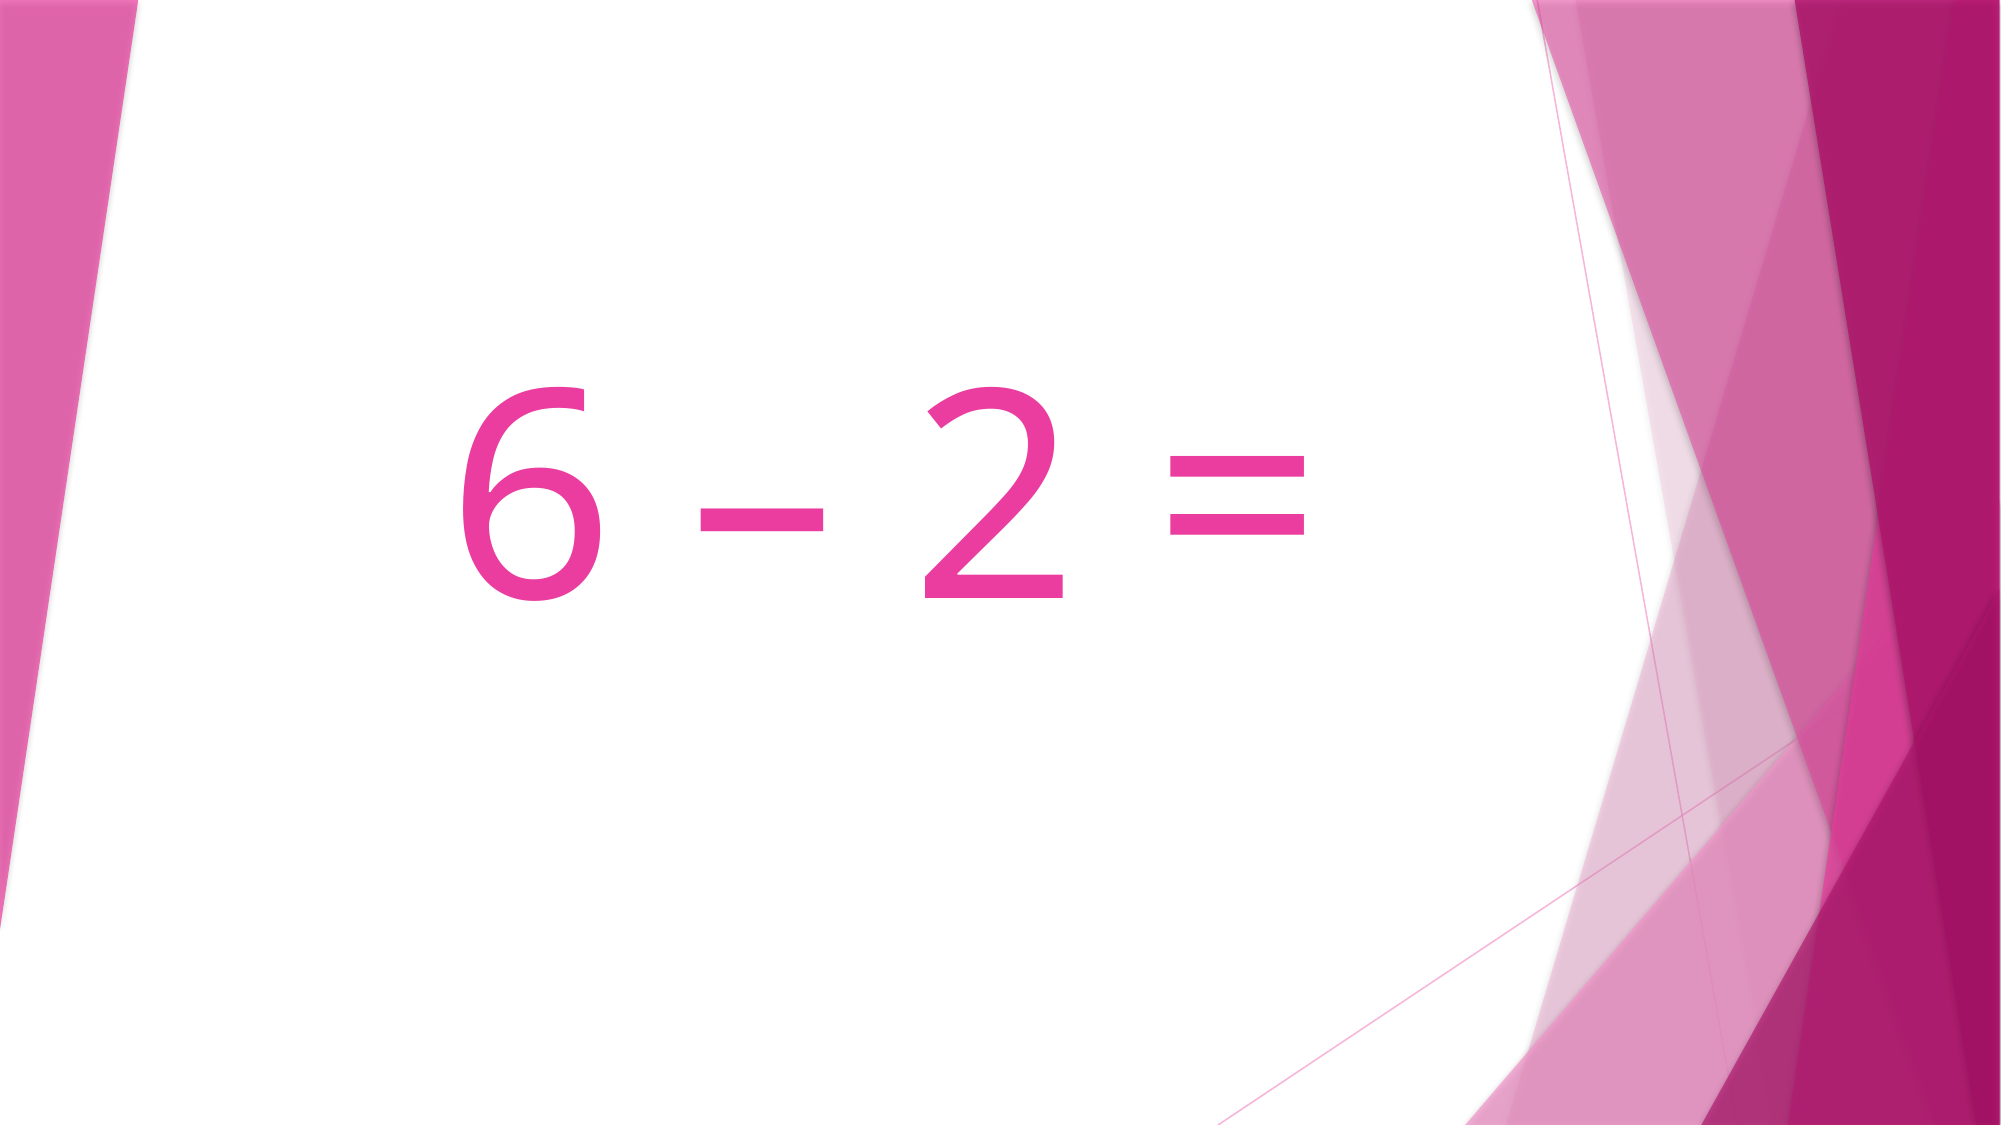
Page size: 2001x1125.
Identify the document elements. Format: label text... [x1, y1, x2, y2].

title 6 – 2 = [247, 394, 1522, 665]
